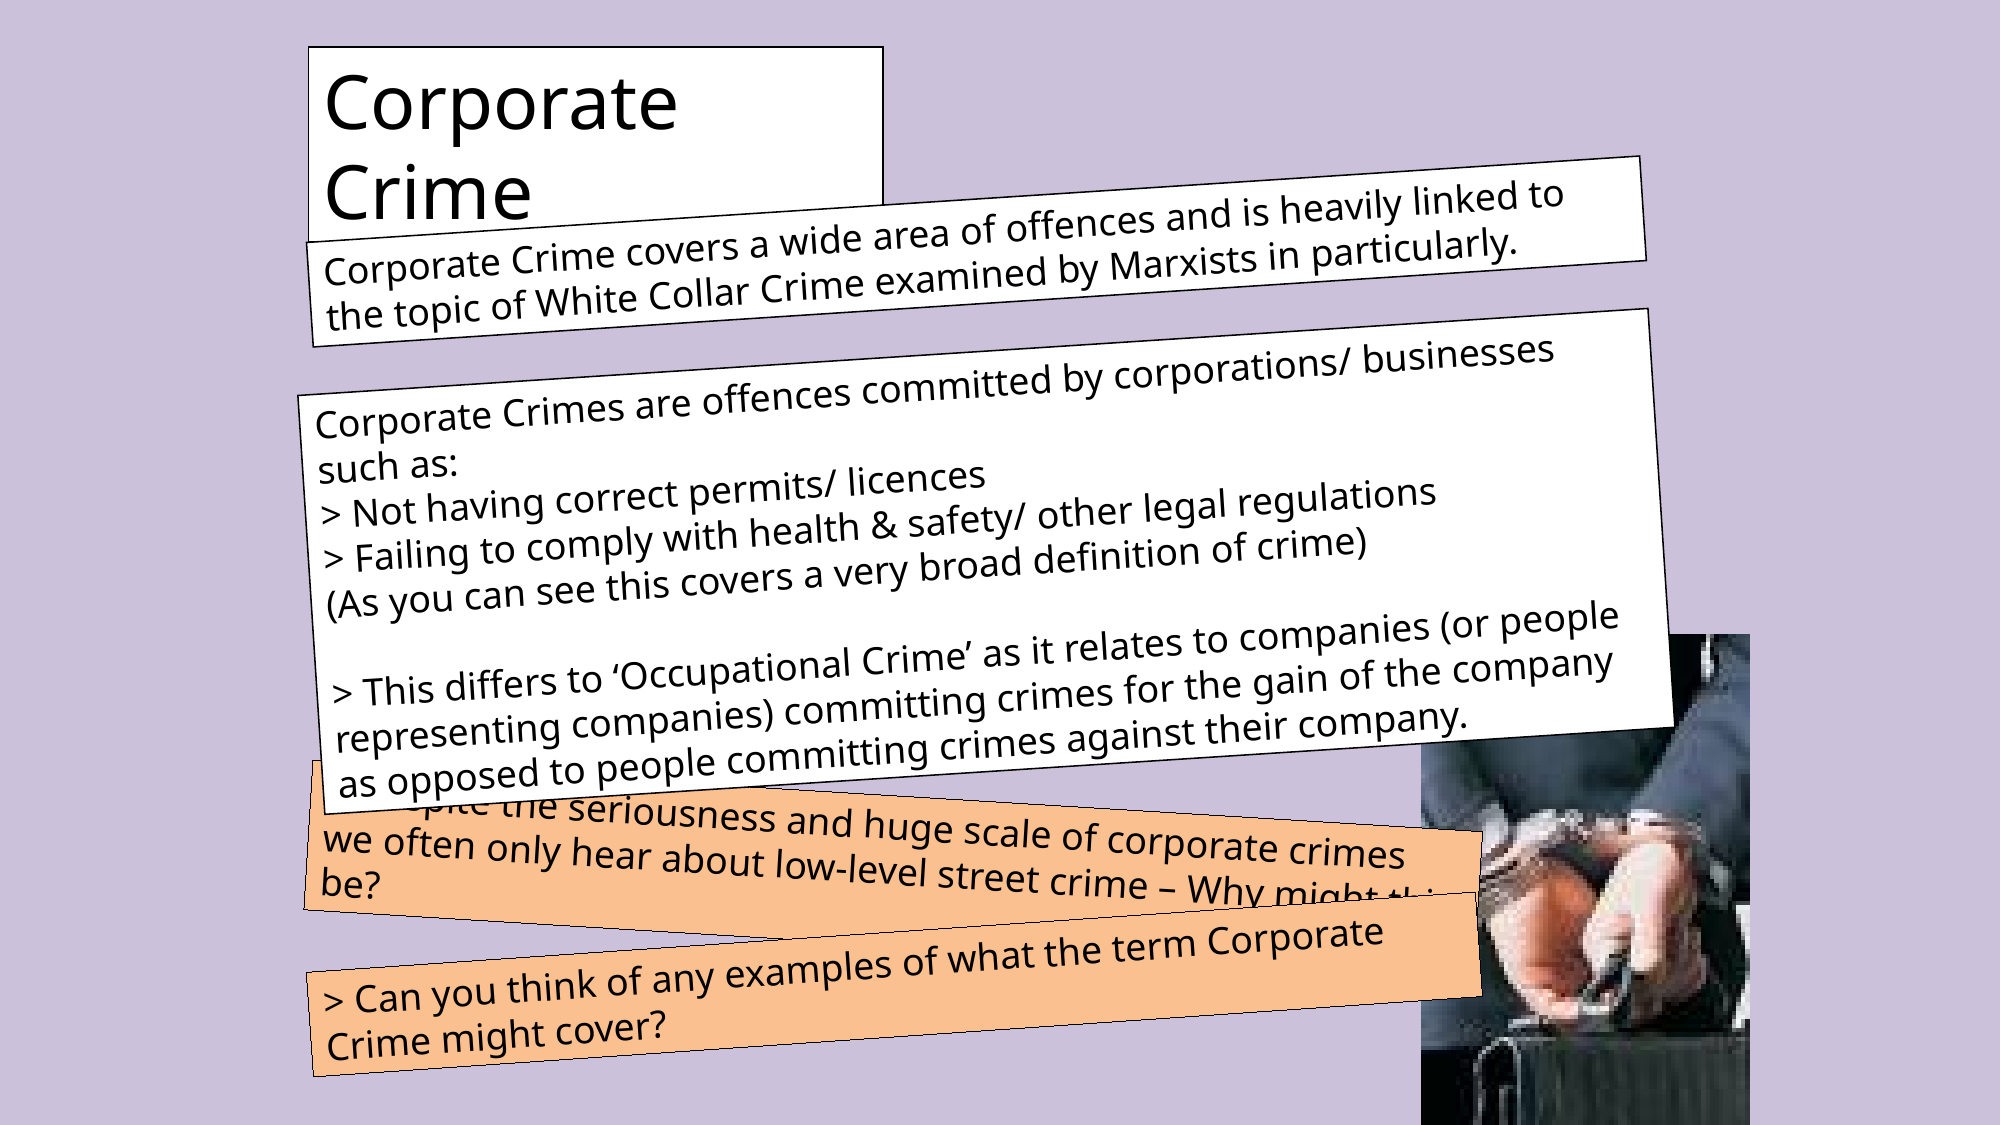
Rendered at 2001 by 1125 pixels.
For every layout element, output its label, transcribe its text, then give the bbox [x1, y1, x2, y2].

text_box Corporate Crime [308, 46, 883, 242]
text_box Corporate Crime covers a wide area of offences and is heavily linked to the topic of White Collar Crime examined by Marxists in particularly. [306, 156, 1647, 347]
text_box > Can you think of any examples of what the term Corporate Crime might cover? [306, 896, 1416, 1077]
text_box Corporate Crimes are offences committed by corporations/ businesses such as: > Not having correct permits/ licences > Failing to comply with health & safety/ other legal regulations (As you can see this covers a very broad definition of crime) > This differs to ‘Occupational Crime’ as it relates to companies (or people representing companies) committing crimes for the gain of the company as opposed to people committing crimes against their company. [297, 308, 1669, 815]
picture [1421, 633, 1751, 1125]
text_box > Despite the seriousness and huge scale of corporate crimes we often only hear about low-level street crime – Why might this be? [303, 760, 1416, 939]
